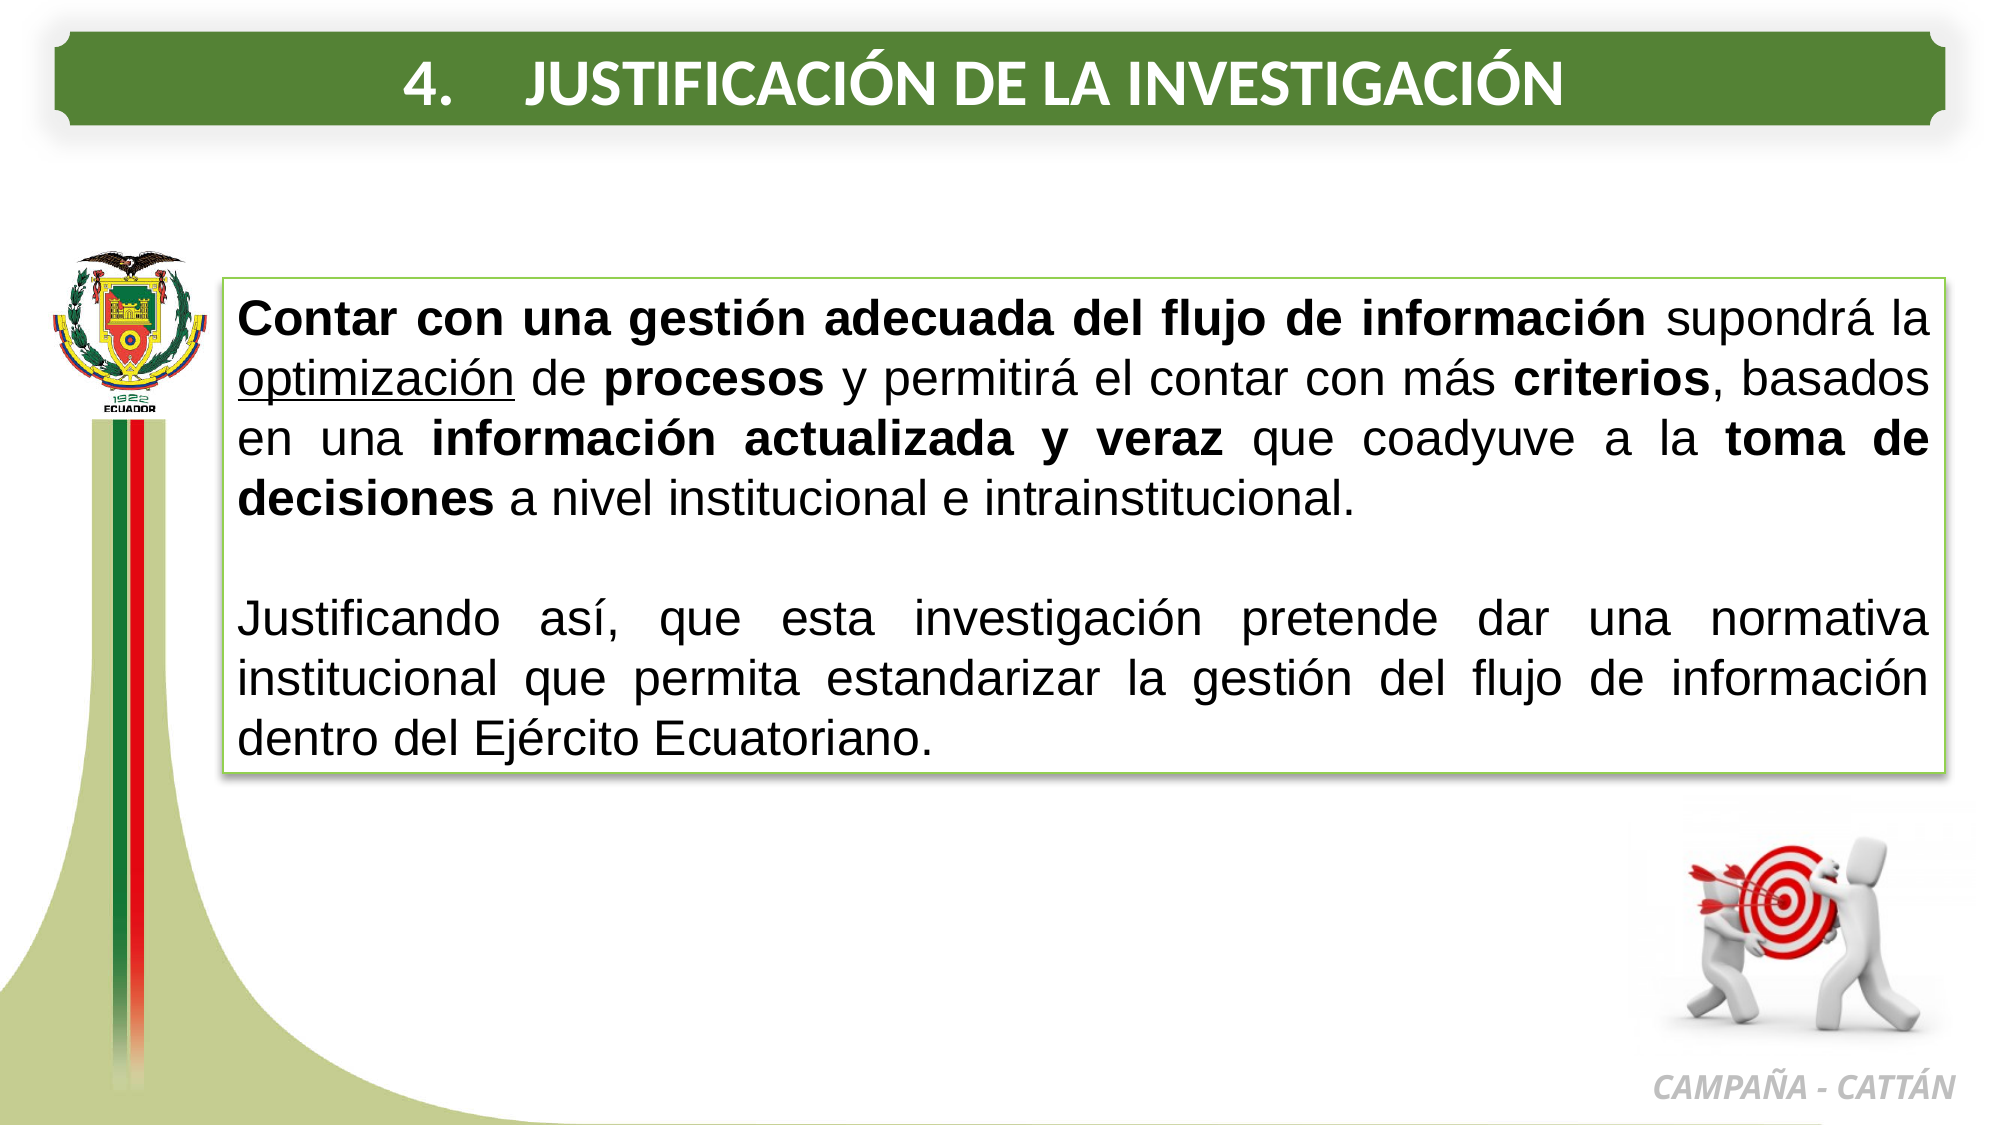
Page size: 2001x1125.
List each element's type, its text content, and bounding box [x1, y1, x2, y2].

text_box CAMPAÑA - CATTÁN [1637, 1058, 1972, 1114]
text_box JUSTIFICACIÓN DE LA INVESTIGACIÓN [53, 30, 1947, 127]
picture [0, 0, 2001, 1125]
text_box Contar con una gestión adecuada del flujo de información supondrá la optimización de procesos y permitirá el contar con más criterios, basados en una información actualizada y veraz que coadyuve a la toma de decisiones a nivel institucional e intrainstitucional. Justificando así, que esta investigación pretende dar una normativa institucional que permita estandarizar la gestión del flujo de información dentro del Ejército Ecuatoriano. [222, 277, 1946, 774]
